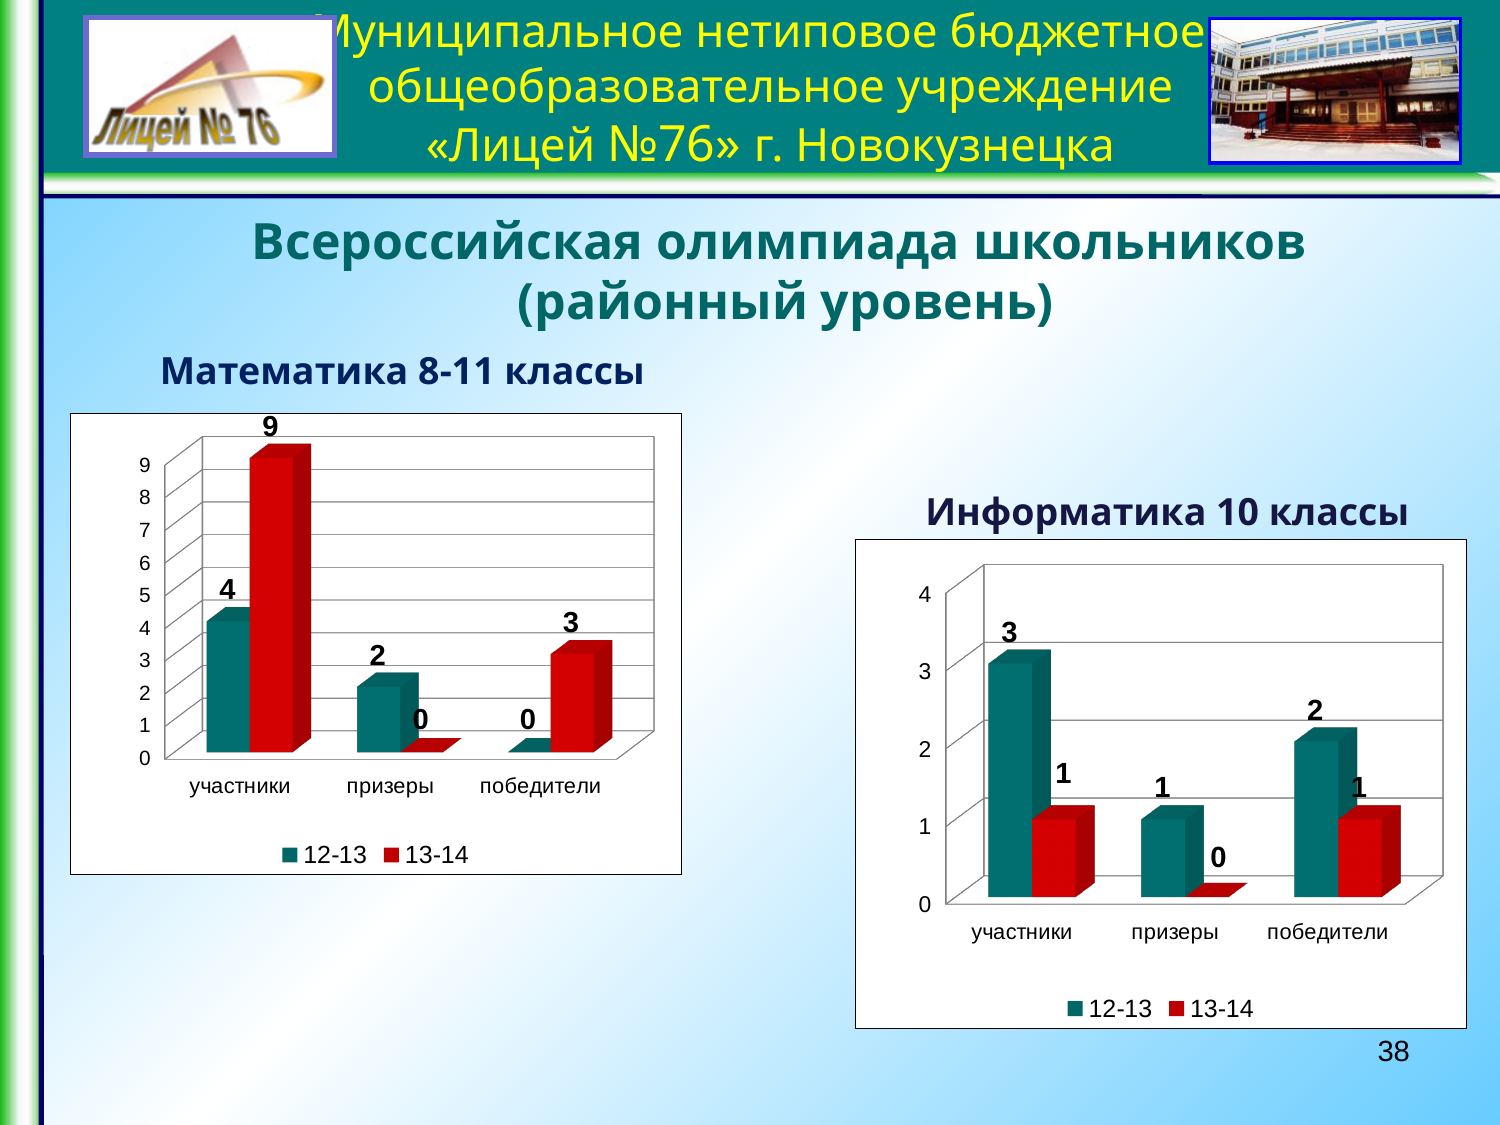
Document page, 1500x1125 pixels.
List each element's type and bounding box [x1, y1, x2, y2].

picture [1210, 20, 1460, 162]
chart [855, 538, 1467, 1029]
text_box [0, 0, 1500, 1125]
chart [70, 409, 682, 875]
picture [88, 20, 332, 153]
